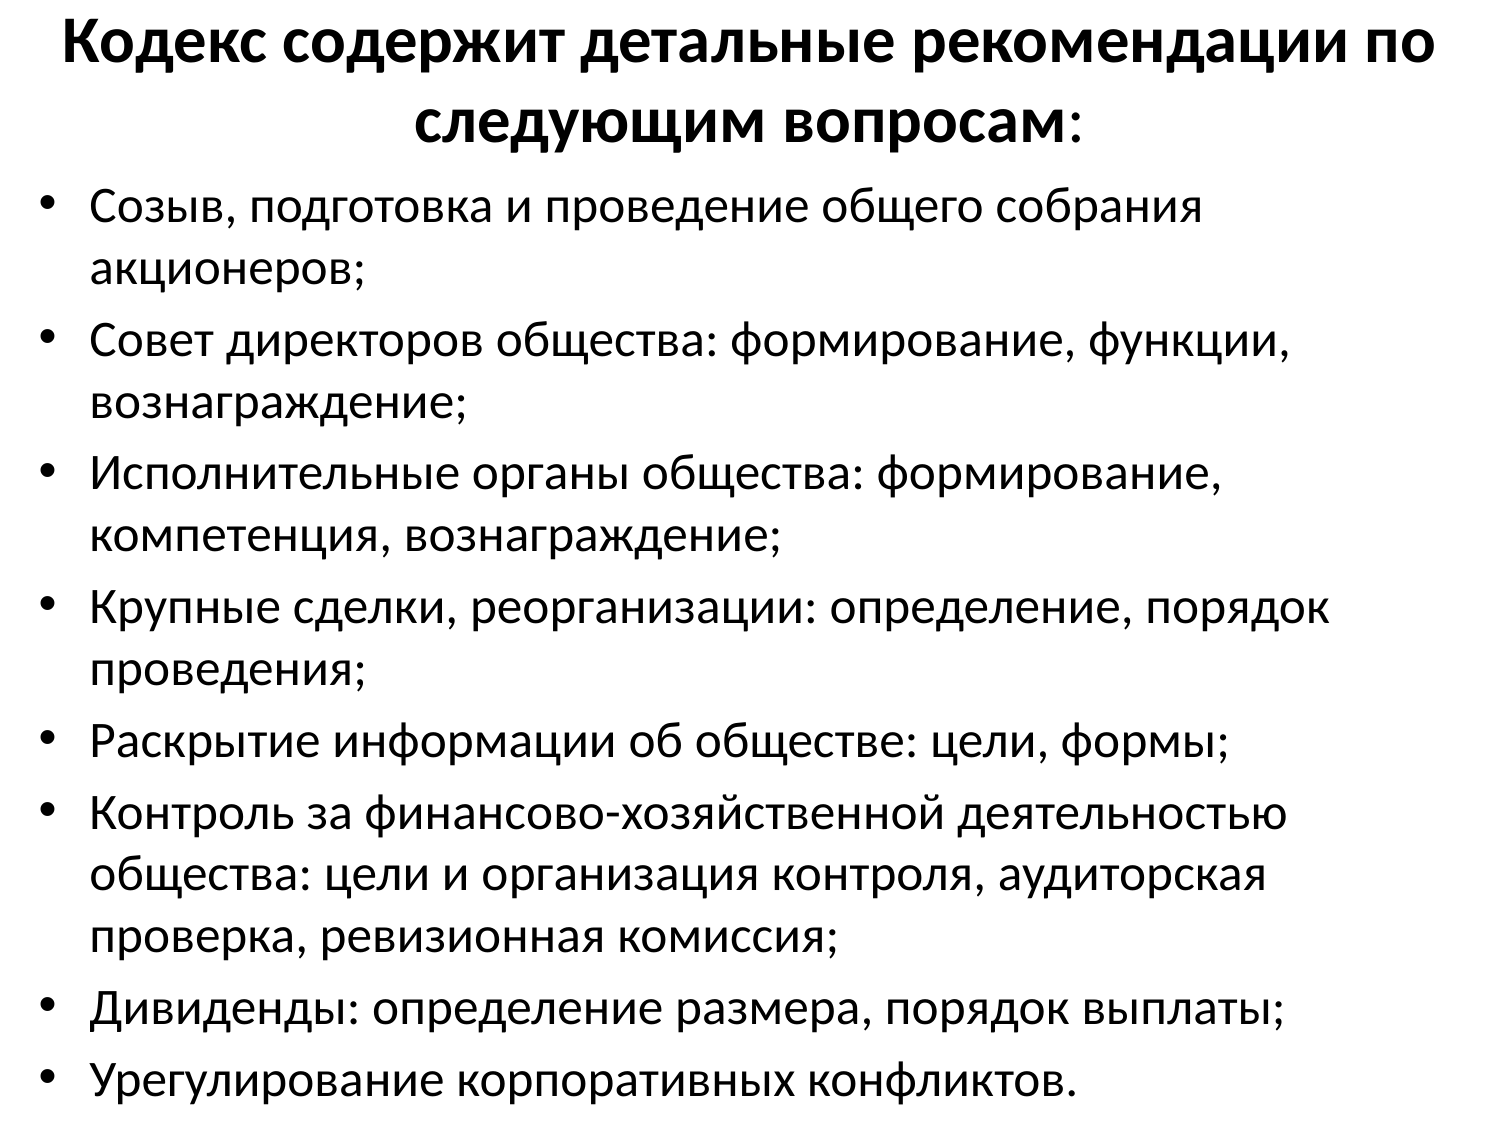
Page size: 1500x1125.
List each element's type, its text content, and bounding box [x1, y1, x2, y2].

title Кодекс содержит детальные рекомендации по следующим вопросам: [0, 0, 1500, 153]
list Созыв, подготовка и проведение общего собрания акционеров; Совет директоров общества: формирование, функции, вознаграждение; Исполнительные органы общества: формирование, компетенция, вознаграждение; Крупные сделки, реорганизации: определение, порядок проведения; Раскрытие информации об обществе: цели, формы; Контроль за финансово-хозяйственной деятельностью общества: цели и организация контроля, аудиторская проверка, ревизионная комиссия; Дивиденды: определение размера, порядок выплаты; Урегулирование корпоративных конфликтов. [23, 164, 1500, 1125]
